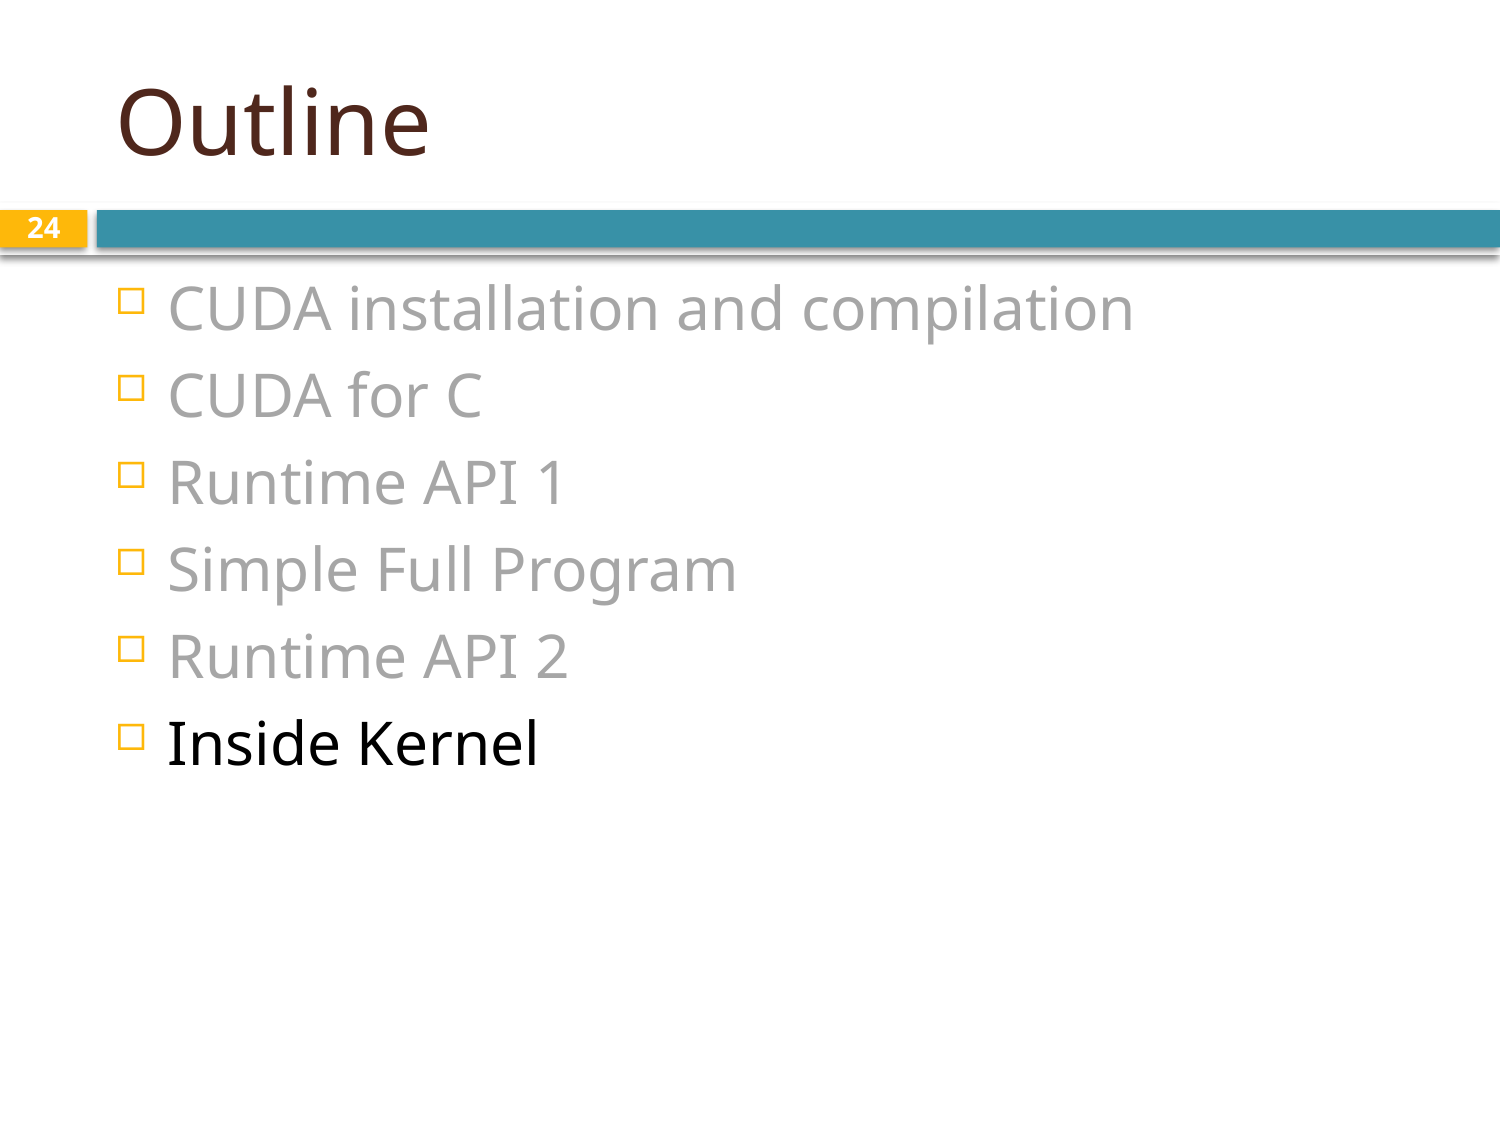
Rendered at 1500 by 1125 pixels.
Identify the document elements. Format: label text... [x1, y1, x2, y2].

title Outline [100, 37, 1438, 200]
slide_number 24 [0, 208, 88, 249]
list CUDA installation and compilation CUDA for C Runtime API 1 Simple Full Program Runtime API 2 Inside Kernel [100, 262, 1438, 1000]
